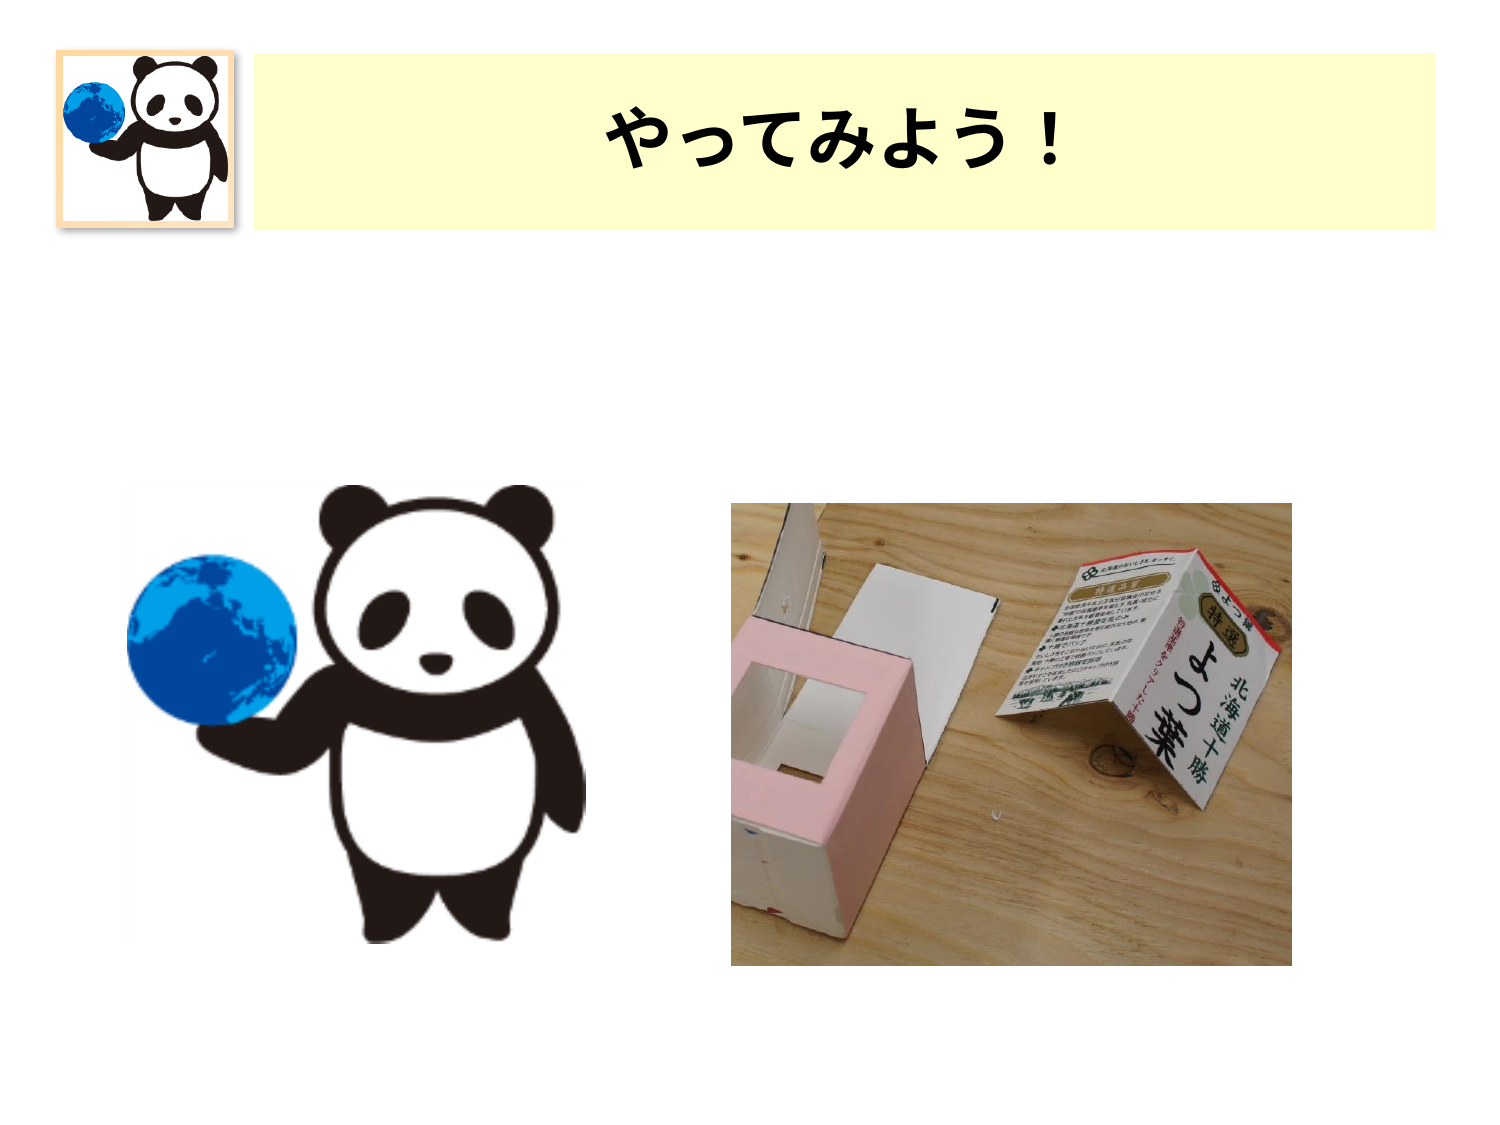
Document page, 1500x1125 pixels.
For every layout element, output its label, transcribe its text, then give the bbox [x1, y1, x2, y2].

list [127, 485, 586, 944]
picture [730, 503, 1292, 966]
title やってみよう！ [253, 53, 1435, 231]
picture [63, 56, 228, 221]
